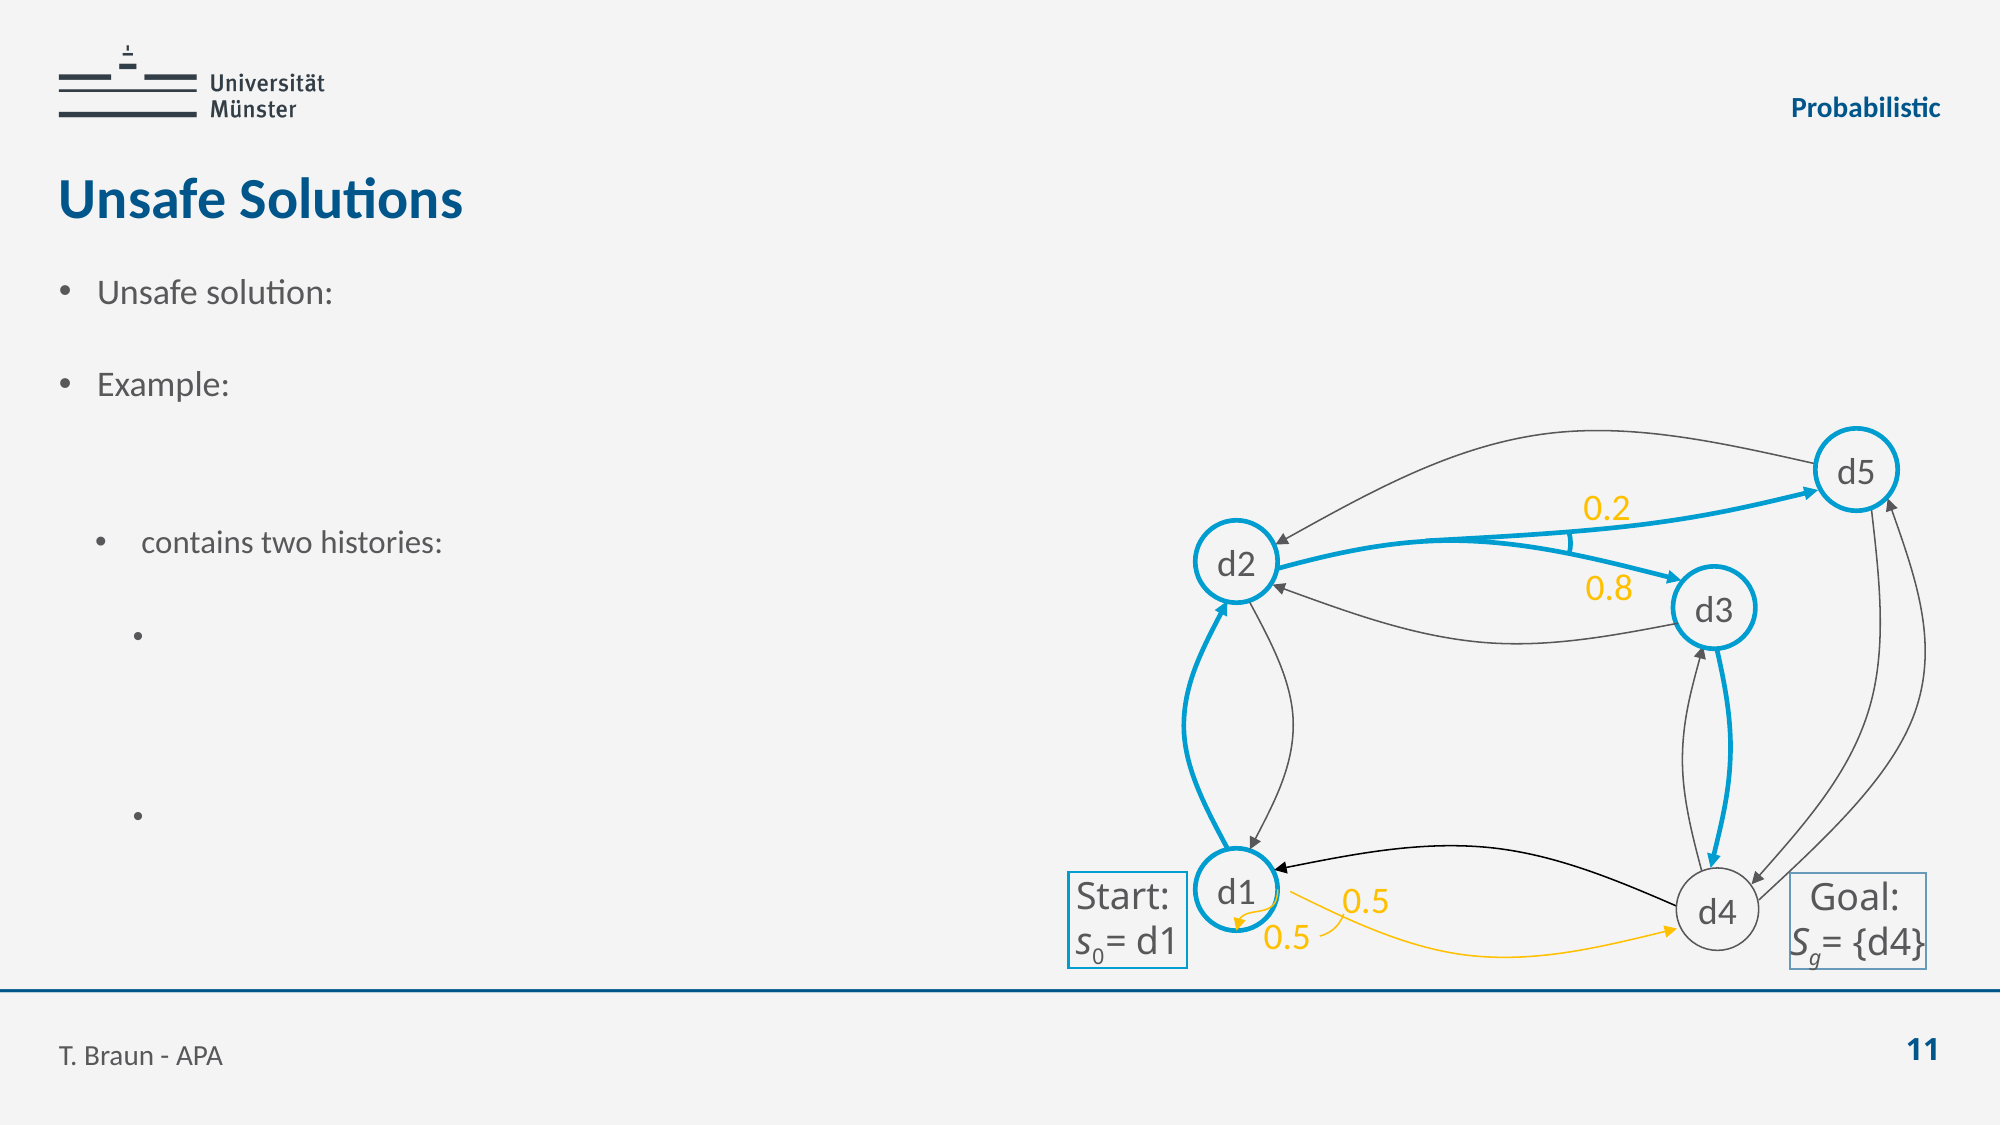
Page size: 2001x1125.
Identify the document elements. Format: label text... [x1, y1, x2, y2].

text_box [1068, 384, 1941, 969]
slide_number 11 [1822, 1012, 1941, 1072]
title Unsafe Solutions [58, 148, 1941, 243]
slide_number Probabilistic [589, 63, 1941, 123]
footer T. Braun - APA [58, 1012, 1440, 1072]
picture [57, 43, 326, 119]
